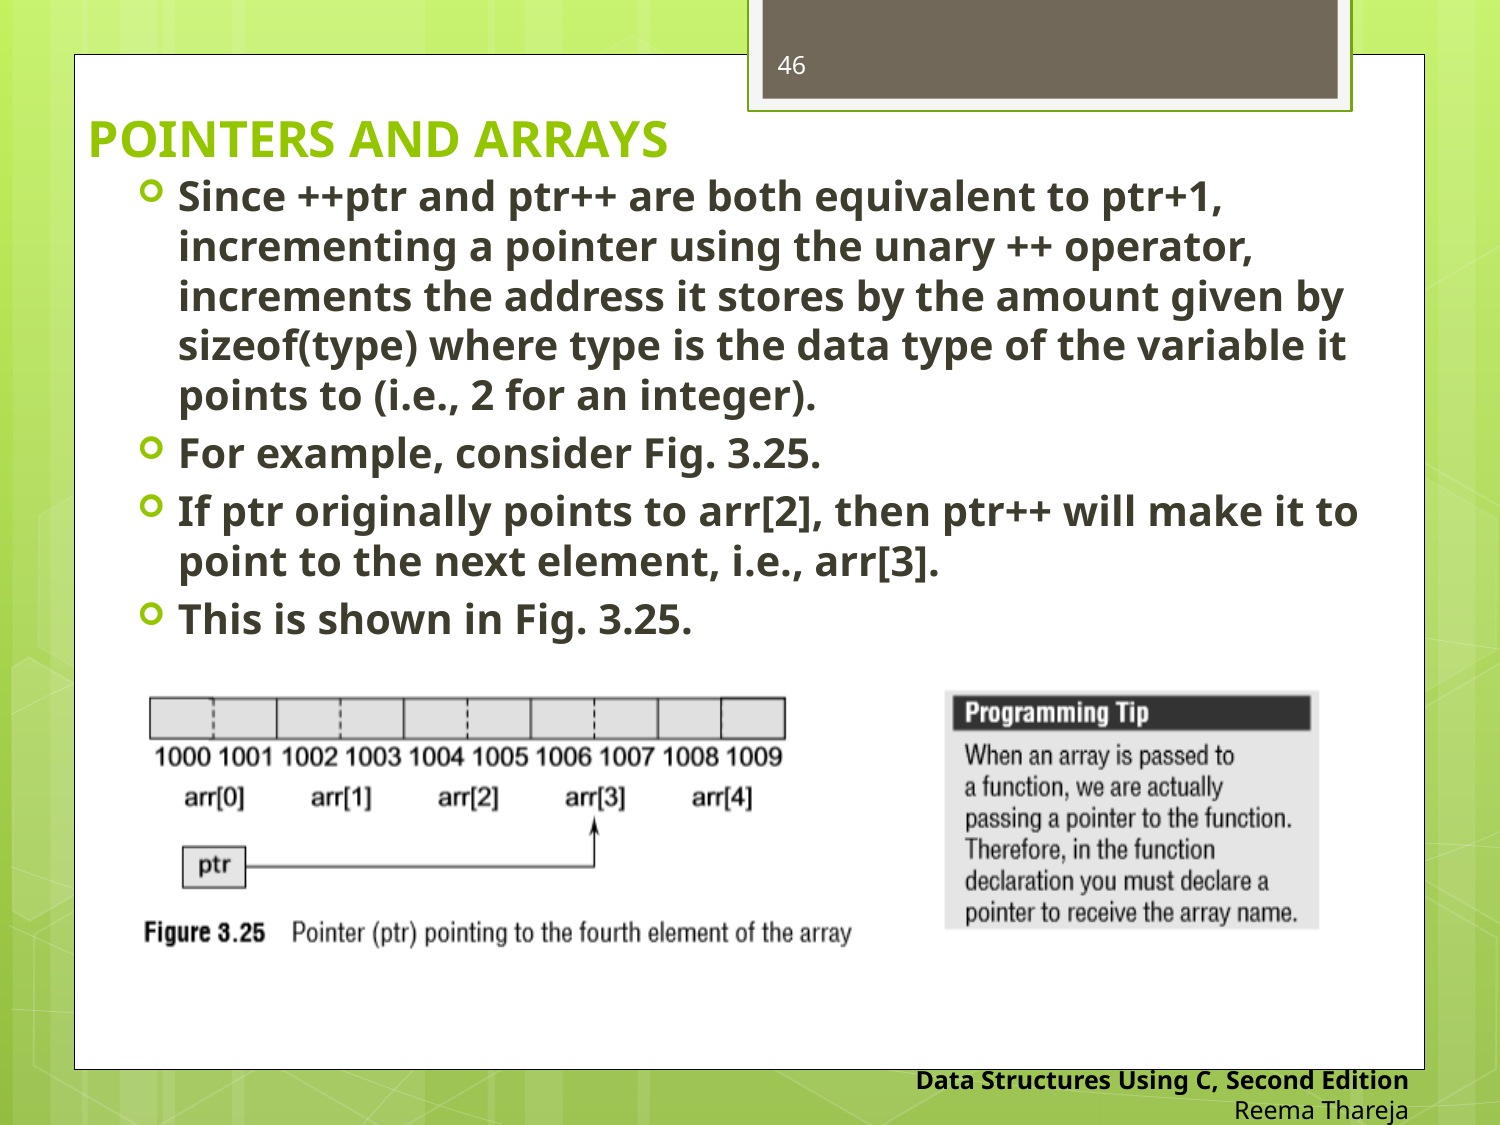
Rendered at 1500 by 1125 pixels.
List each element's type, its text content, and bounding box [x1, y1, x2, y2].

title POINTERS AND ARRAYS [72, 62, 1225, 175]
list Since ++ptr and ptr++ are both equivalent to ptr+1, incrementing a pointer using the unary ++ operator, increments the address it stores by the amount given by sizeof(type) where type is the data type of the variable it points to (i.e., 2 for an integer). For example, consider Fig. 3.25. If ptr originally points to arr[2], then ptr++ will make it to point to the next element, i.e., arr[3]. This is shown in Fig. 3.25. [112, 162, 1400, 655]
footer Data Structures Using C, Second Edition Reema Thareja [849, 1065, 1425, 1125]
slide_number 46 [762, 36, 982, 97]
picture [137, 687, 866, 963]
picture [934, 679, 1332, 938]
